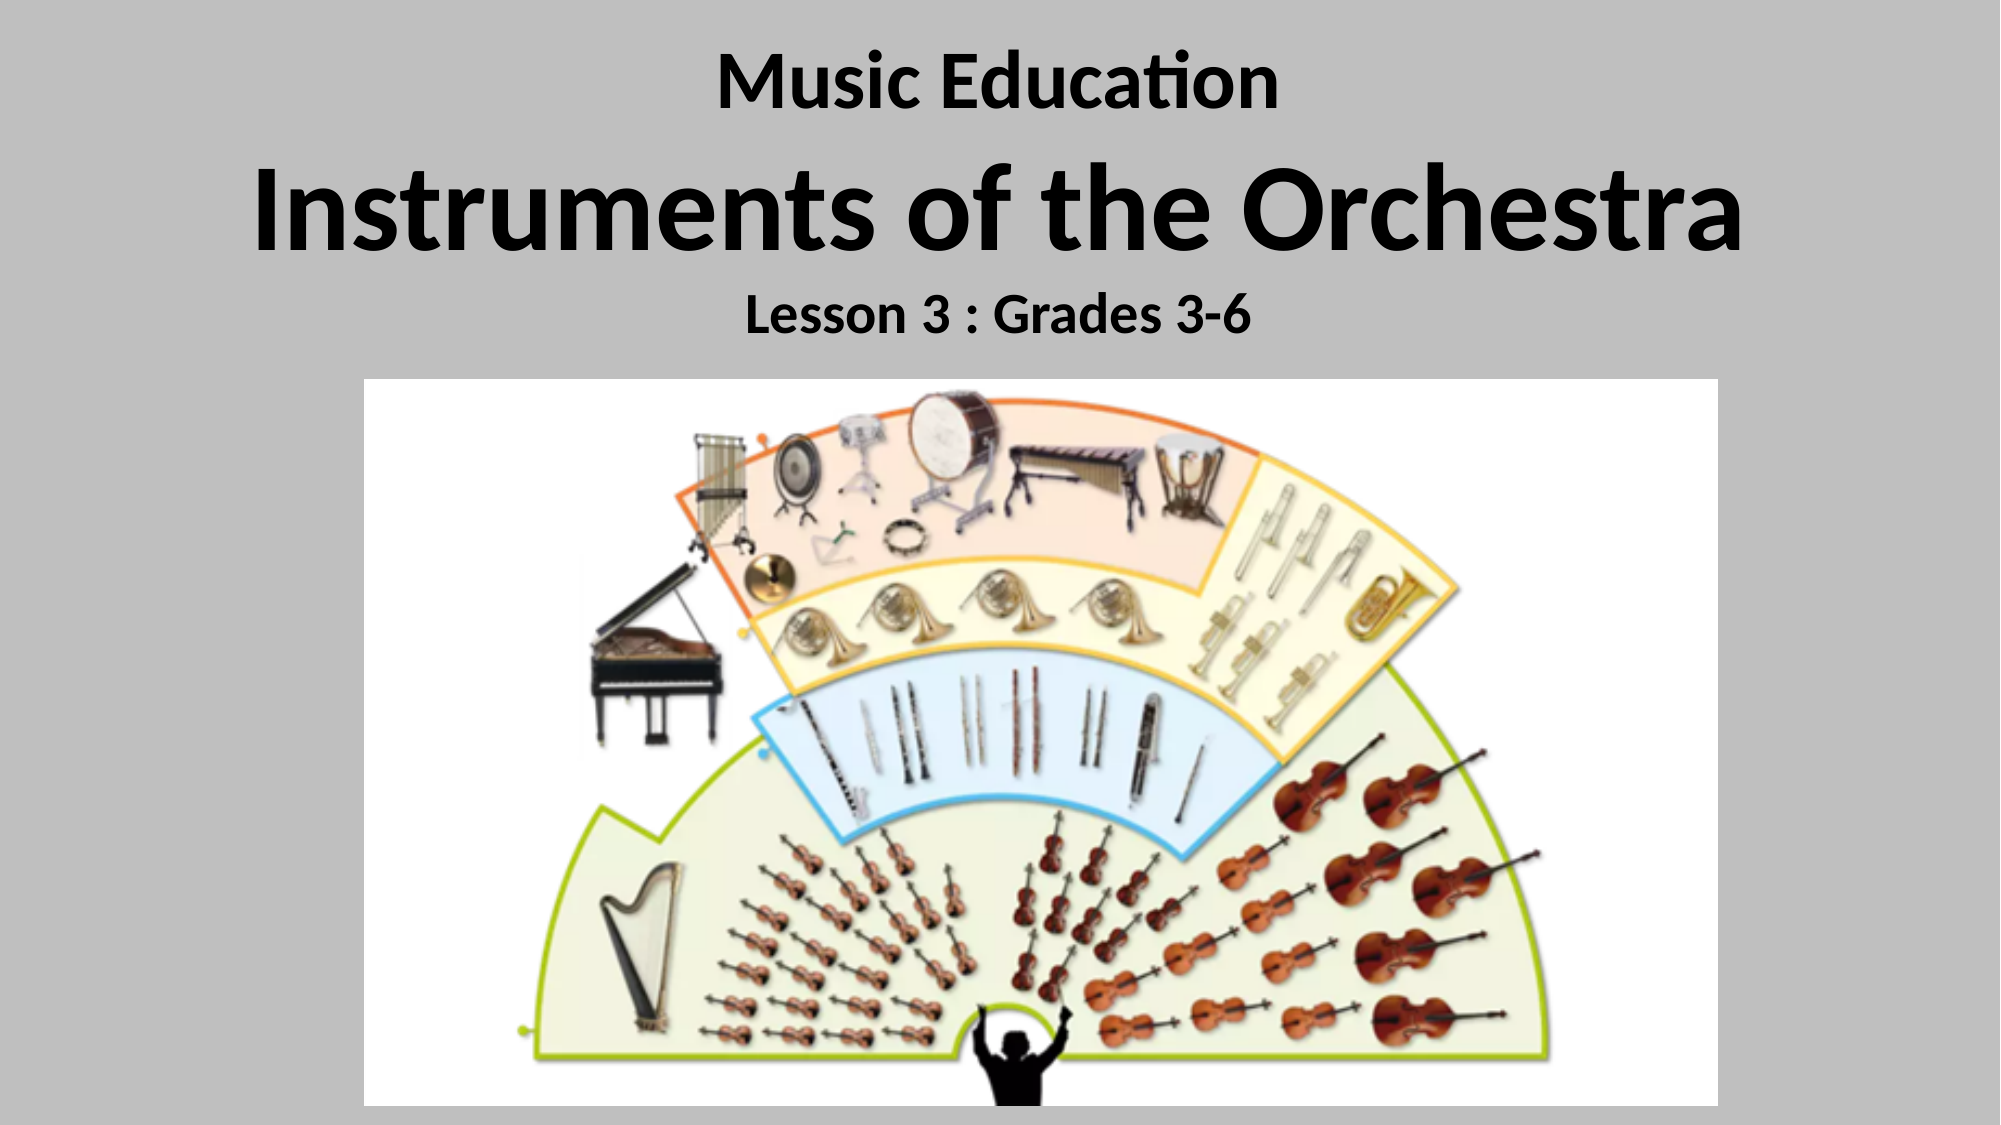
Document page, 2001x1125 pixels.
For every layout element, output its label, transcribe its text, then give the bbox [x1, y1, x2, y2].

picture [364, 379, 1718, 1107]
text_box Music Education Instruments of the Orchestra Lesson 3 : Grades 3-6 [24, 17, 1973, 353]
